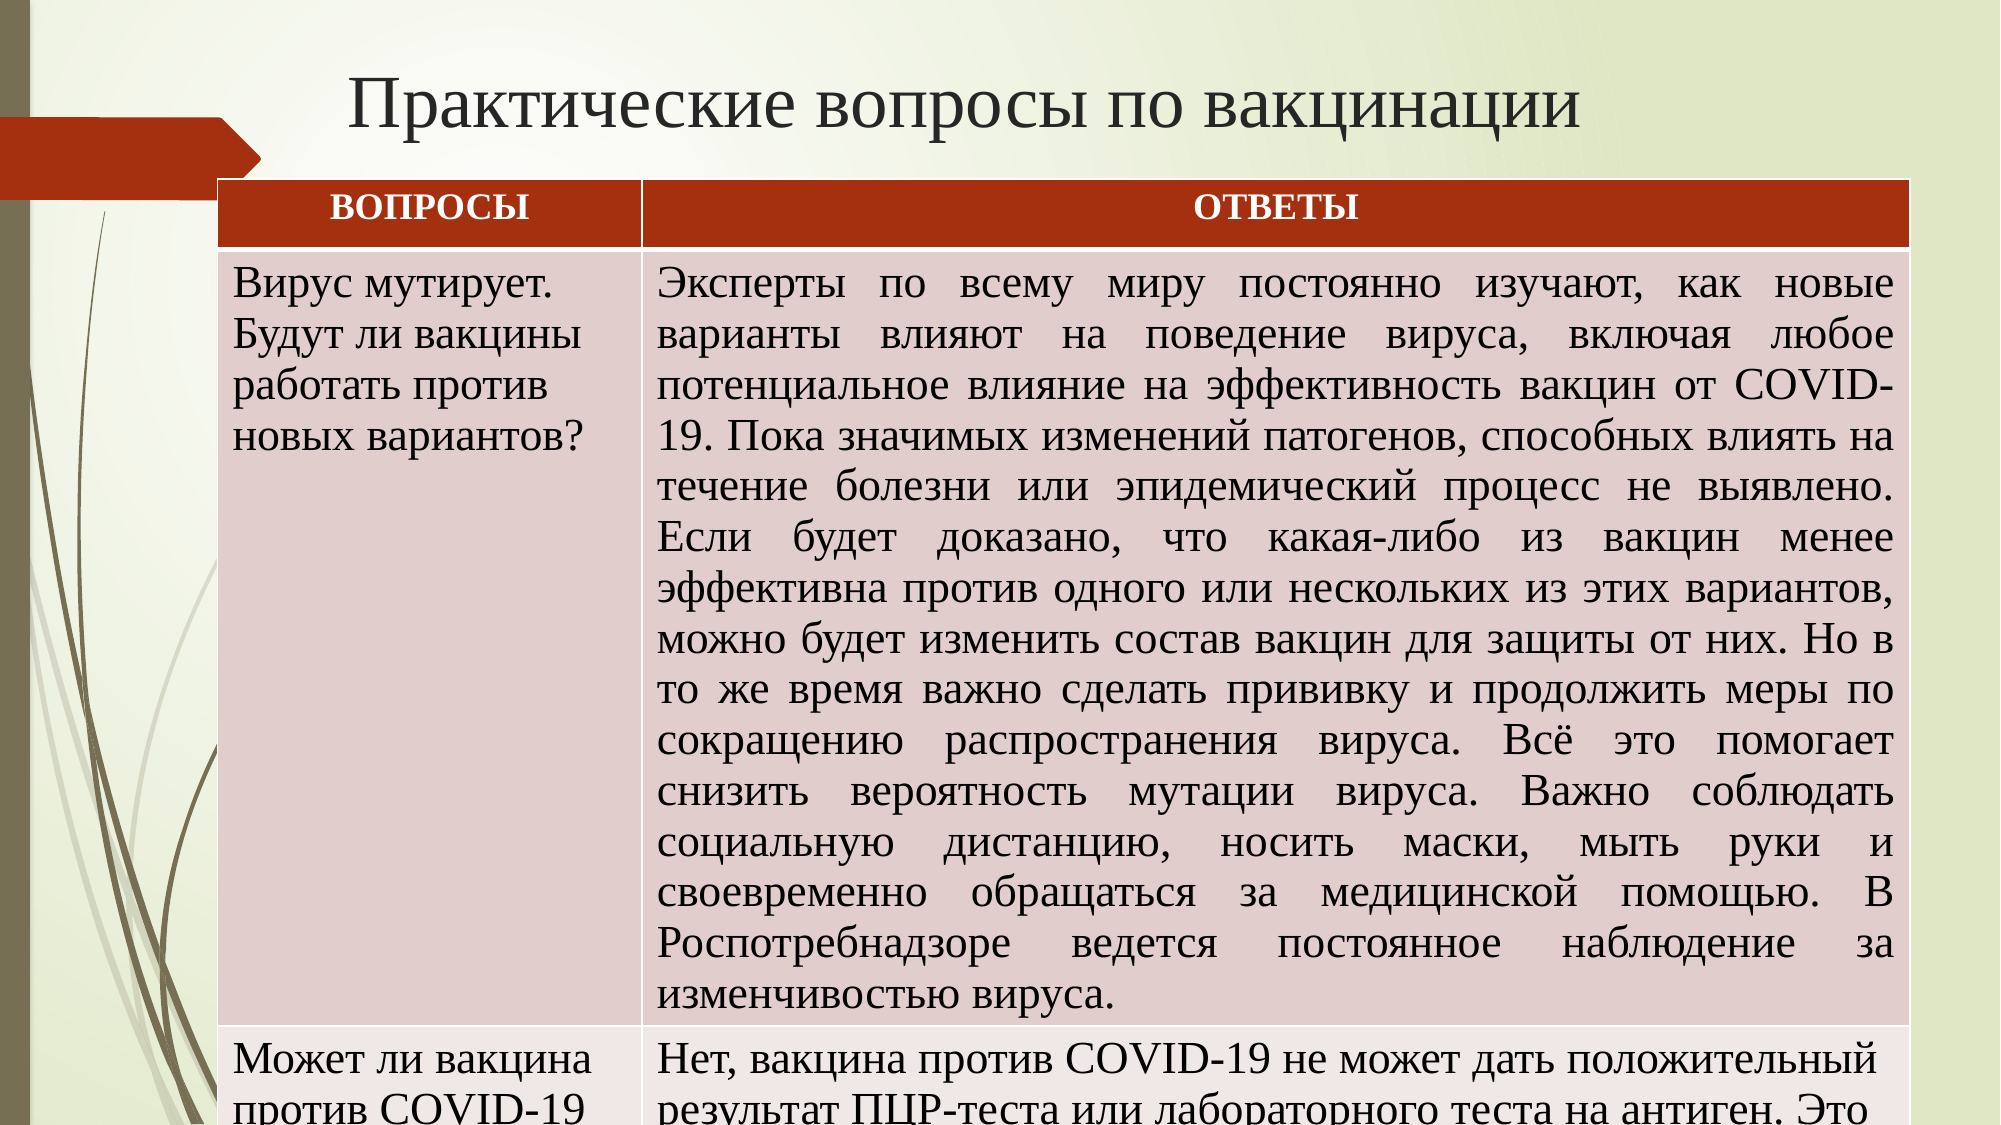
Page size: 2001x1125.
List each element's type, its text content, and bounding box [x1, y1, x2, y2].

table_header ОТВЕТЫ [643, 180, 1909, 247]
table_header ВОПРОСЫ [218, 180, 641, 247]
table_cell Может ли вакцина против COVID-19 вызвать положительный результат теста на заболевание, например, ПЦР-теста или антигенного теста? [218, 1027, 641, 1125]
table_cell Эксперты по всему миру постоянно изучают, как новые варианты влияют на поведение вируса, включая любое потенциальное влияние на эффективность вакцин от COVID-19. Пока значимых изменений патогенов, способных влиять на течение болезни или эпидемический процесс не выявлено. Если будет доказано, что какая-либо из вакцин менее эффективна против одного или нескольких из этих вариантов, можно будет изменить состав вакцин для защиты от них. Но в то же время важно сделать прививку и продолжить меры по сокращению распространения вируса. Всё это помогает снизить вероятность мутации вируса. Важно соблюдать социальную дистанцию, носить маски, мыть руки и своевременно обращаться за медицинской помощью. В Роспотребнадзоре ведется постоянное наблюдение за изменчивостью вируса. [643, 252, 1909, 1025]
title Практические вопросы по вакцинации [332, 45, 1911, 161]
table_cell Вирус мутирует. Будут ли вакцины работать против новых вариантов? [218, 252, 641, 1025]
table_cell Нет, вакцина против COVID-19 не может дать положительный результат ПЦР-теста или лабораторного теста на антиген. Это объясняется тем, что при тестировании проверяется наличие активного заболевания, а не иммунитет человека. [643, 1027, 1909, 1125]
